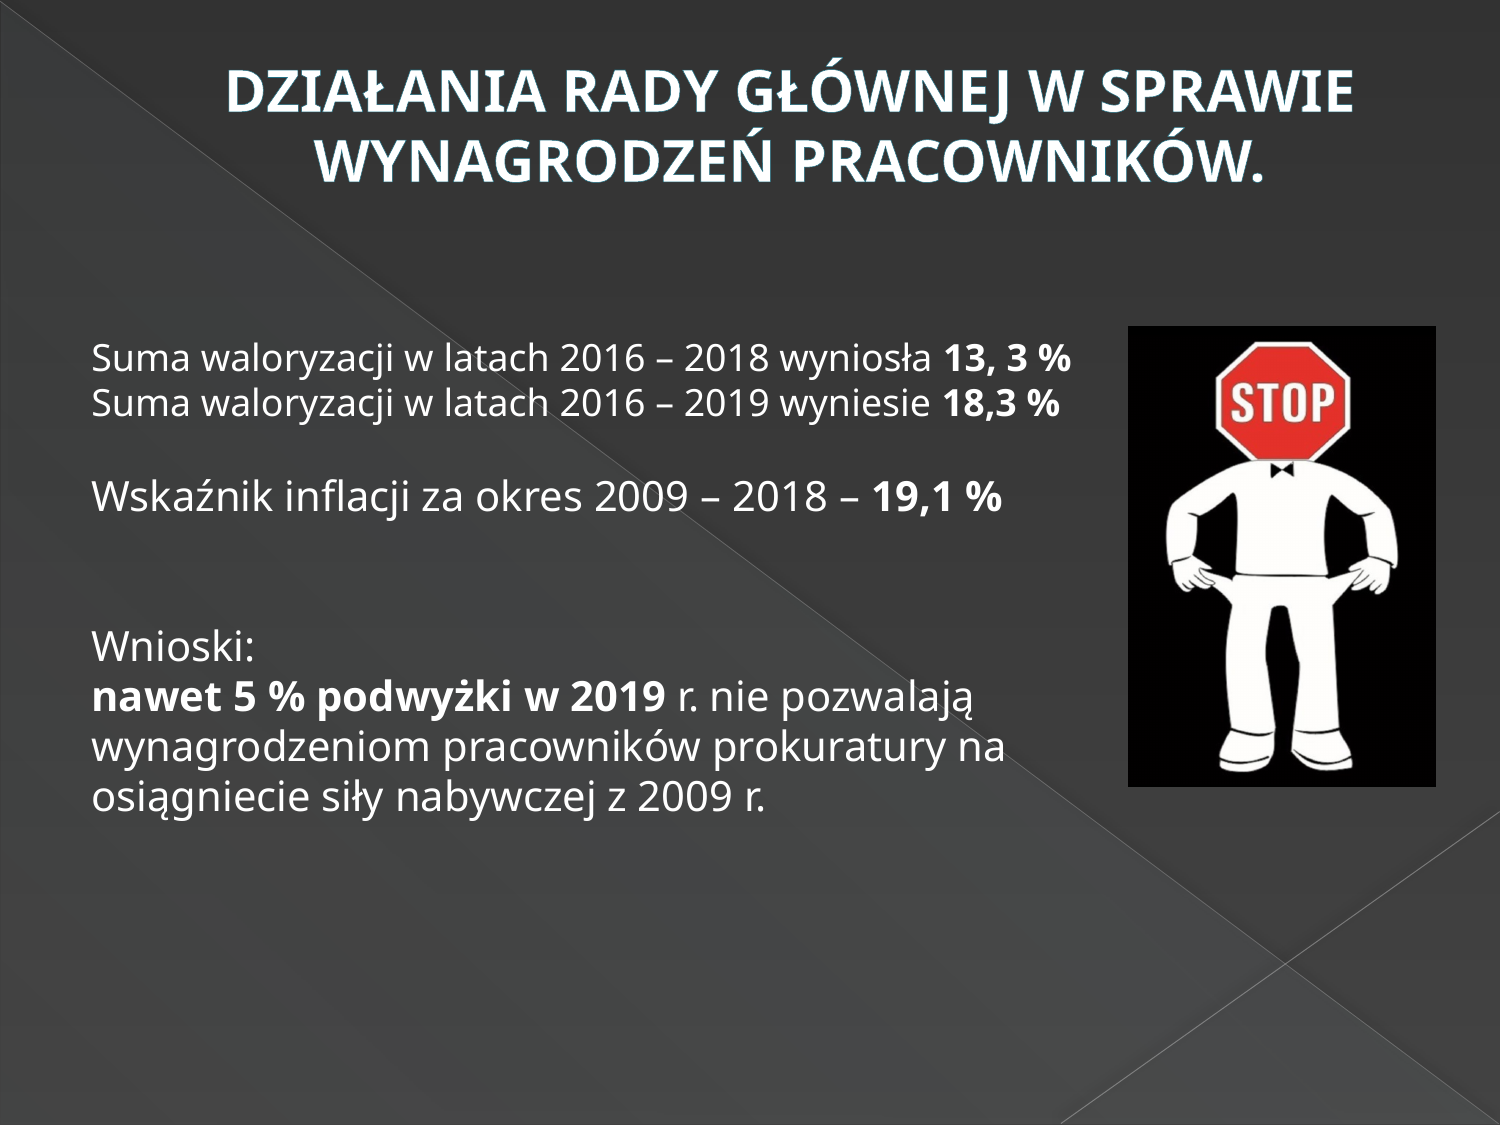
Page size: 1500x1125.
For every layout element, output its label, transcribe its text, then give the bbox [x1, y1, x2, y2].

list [1127, 326, 1436, 788]
text_box Suma waloryzacji w latach 2016 – 2018 wyniosła 13, 3 % Suma waloryzacji w latach 2016 – 2019 wyniesie 18,3 % Wskaźnik inflacji za okres 2009 – 2018 – 19,1 % Wnioski: nawet 5 % podwyżki w 2019 r. nie pozwalają wynagrodzeniom pracowników prokuratury na osiągniecie siły nabywczej z 2009 r. [76, 236, 1164, 872]
title DZIAŁANIA RADY GŁÓWNEJ W SPRAWIE WYNAGRODZEŃ PRACOWNIKÓW. [75, 43, 1425, 274]
